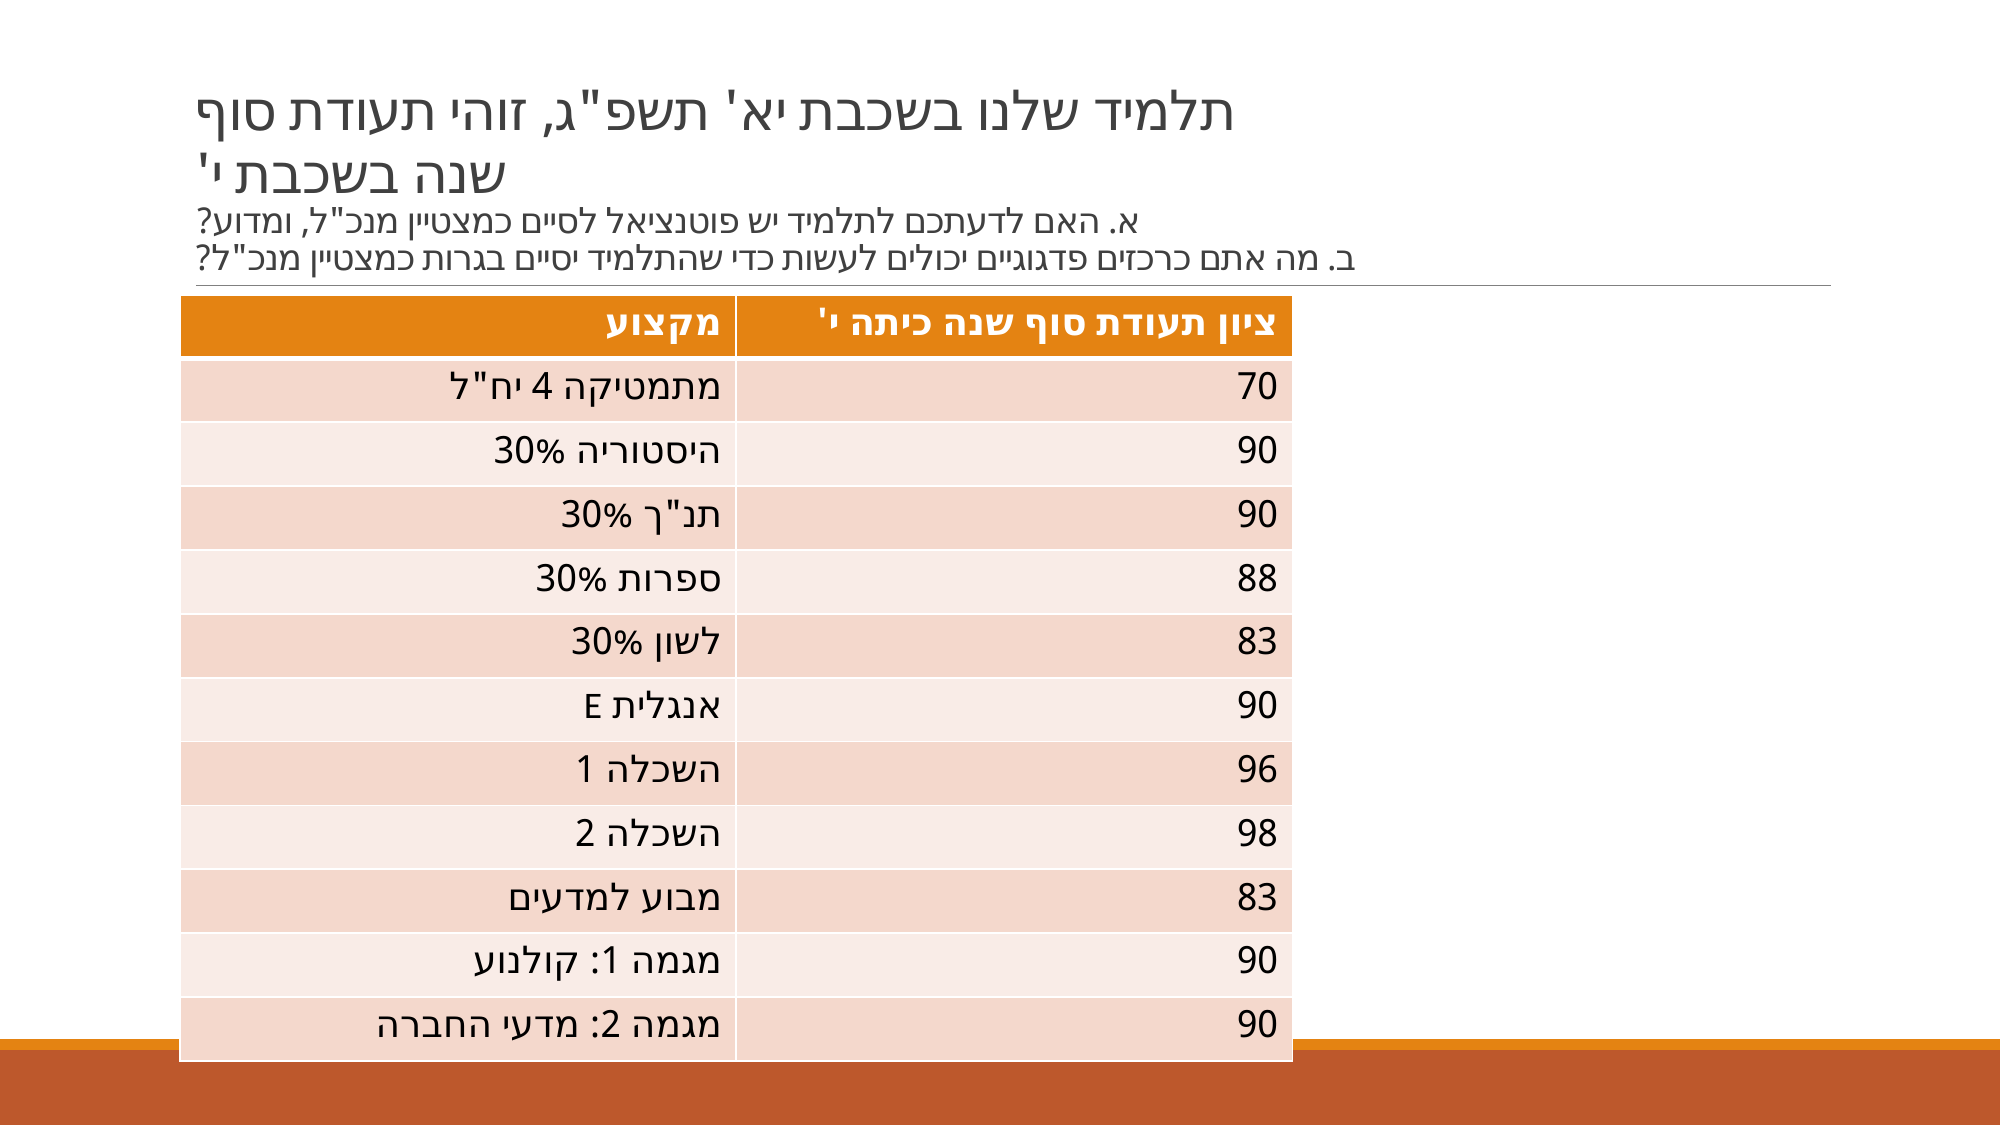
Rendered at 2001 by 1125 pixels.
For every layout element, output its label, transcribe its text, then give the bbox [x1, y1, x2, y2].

table_cell השכלה 1 [181, 742, 735, 805]
table_cell 83 [737, 615, 1292, 677]
table_cell היסטוריה 30% [181, 423, 735, 485]
table_cell 83 [737, 870, 1292, 932]
table_cell 90 [737, 934, 1292, 996]
table_cell לשון 30% [181, 615, 735, 677]
table_header ציון תעודת סוף שנה כיתה י' [737, 296, 1292, 356]
table_cell מגמה 1: קולנוע [181, 934, 735, 996]
table_cell מתמטיקה 4 יח"ל [181, 361, 735, 421]
table_cell מבוע למדעים [181, 870, 735, 932]
table_cell אנגלית E [181, 679, 735, 741]
table_cell מגמה 2: מדעי החברה [181, 998, 735, 1060]
table_cell 88 [737, 551, 1292, 613]
table_cell ספרות 30% [181, 551, 735, 613]
table_cell 90 [737, 679, 1292, 741]
table_cell תנ"ך 30% [181, 487, 735, 549]
table_cell 90 [737, 998, 1292, 1060]
title תלמיד שלנו בשכבת יא' תשפ"ג, זוהי תעודת סוף שנה בשכבת י' א. האם לדעתכם לתלמיד יש פוטנציאל לסיים כמצטיין מנכ"ל, ומדוע? ב. מה אתם כרכזים פדגוגיים יכולים לעשות כדי שהתלמיד יסיים בגרות כמצטיין מנכ"ל? [180, 47, 1375, 285]
table_cell 96 [737, 742, 1292, 805]
table_cell השכלה 2 [181, 806, 735, 868]
table_cell 98 [737, 806, 1292, 868]
table_cell 70 [737, 361, 1292, 421]
table_cell 90 [737, 487, 1292, 549]
table_header מקצוע [181, 296, 735, 356]
table_cell 90 [737, 423, 1292, 485]
